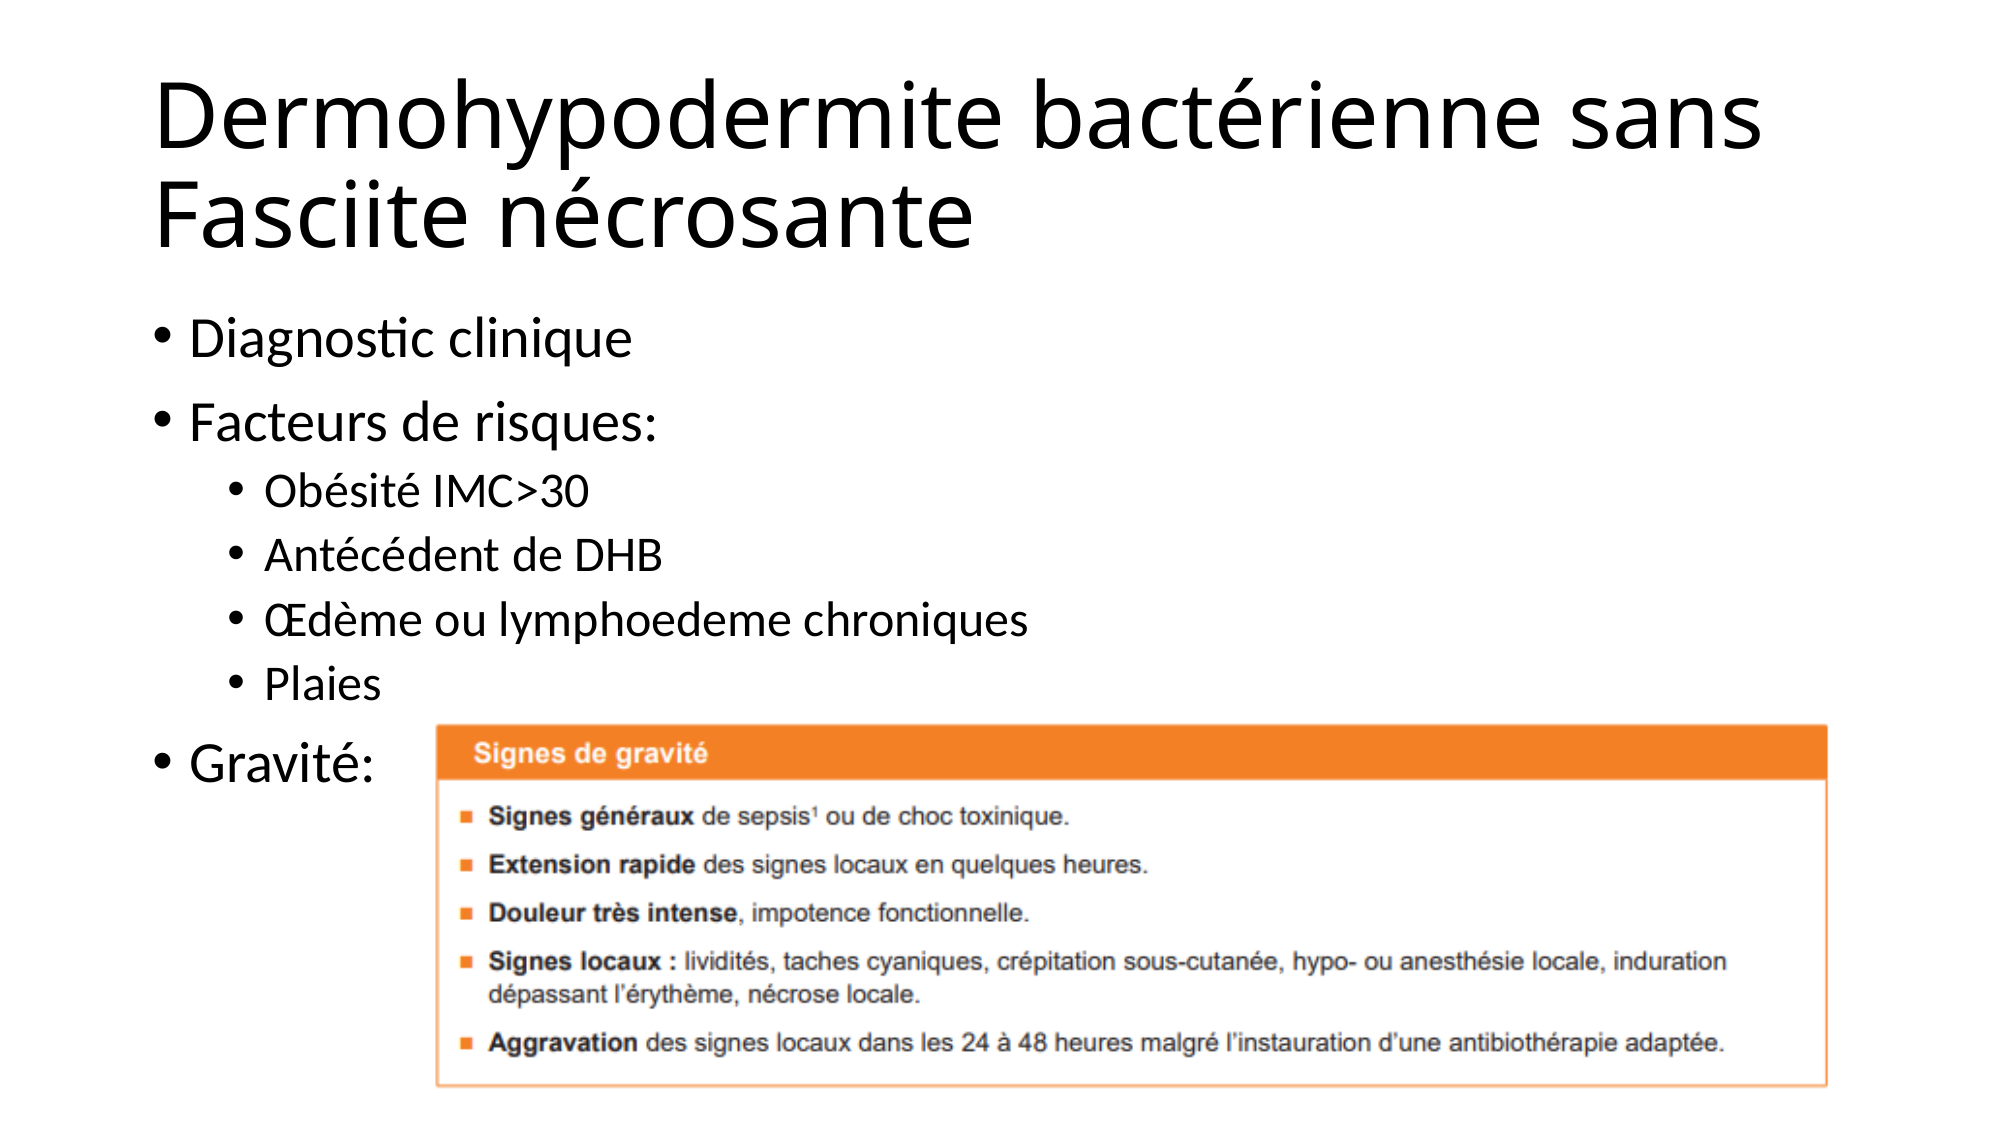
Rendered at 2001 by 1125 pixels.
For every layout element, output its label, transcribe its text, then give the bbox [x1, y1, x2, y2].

title Dermohypodermite bactérienne sans Fasciite nécrosante [137, 59, 1863, 278]
list Diagnostic clinique Facteurs de risques: Obésité IMC>30 Antécédent de DHB Œdème ou lymphoedeme chroniques Plaies Gravité: [137, 299, 1863, 1014]
picture [434, 711, 1863, 1102]
